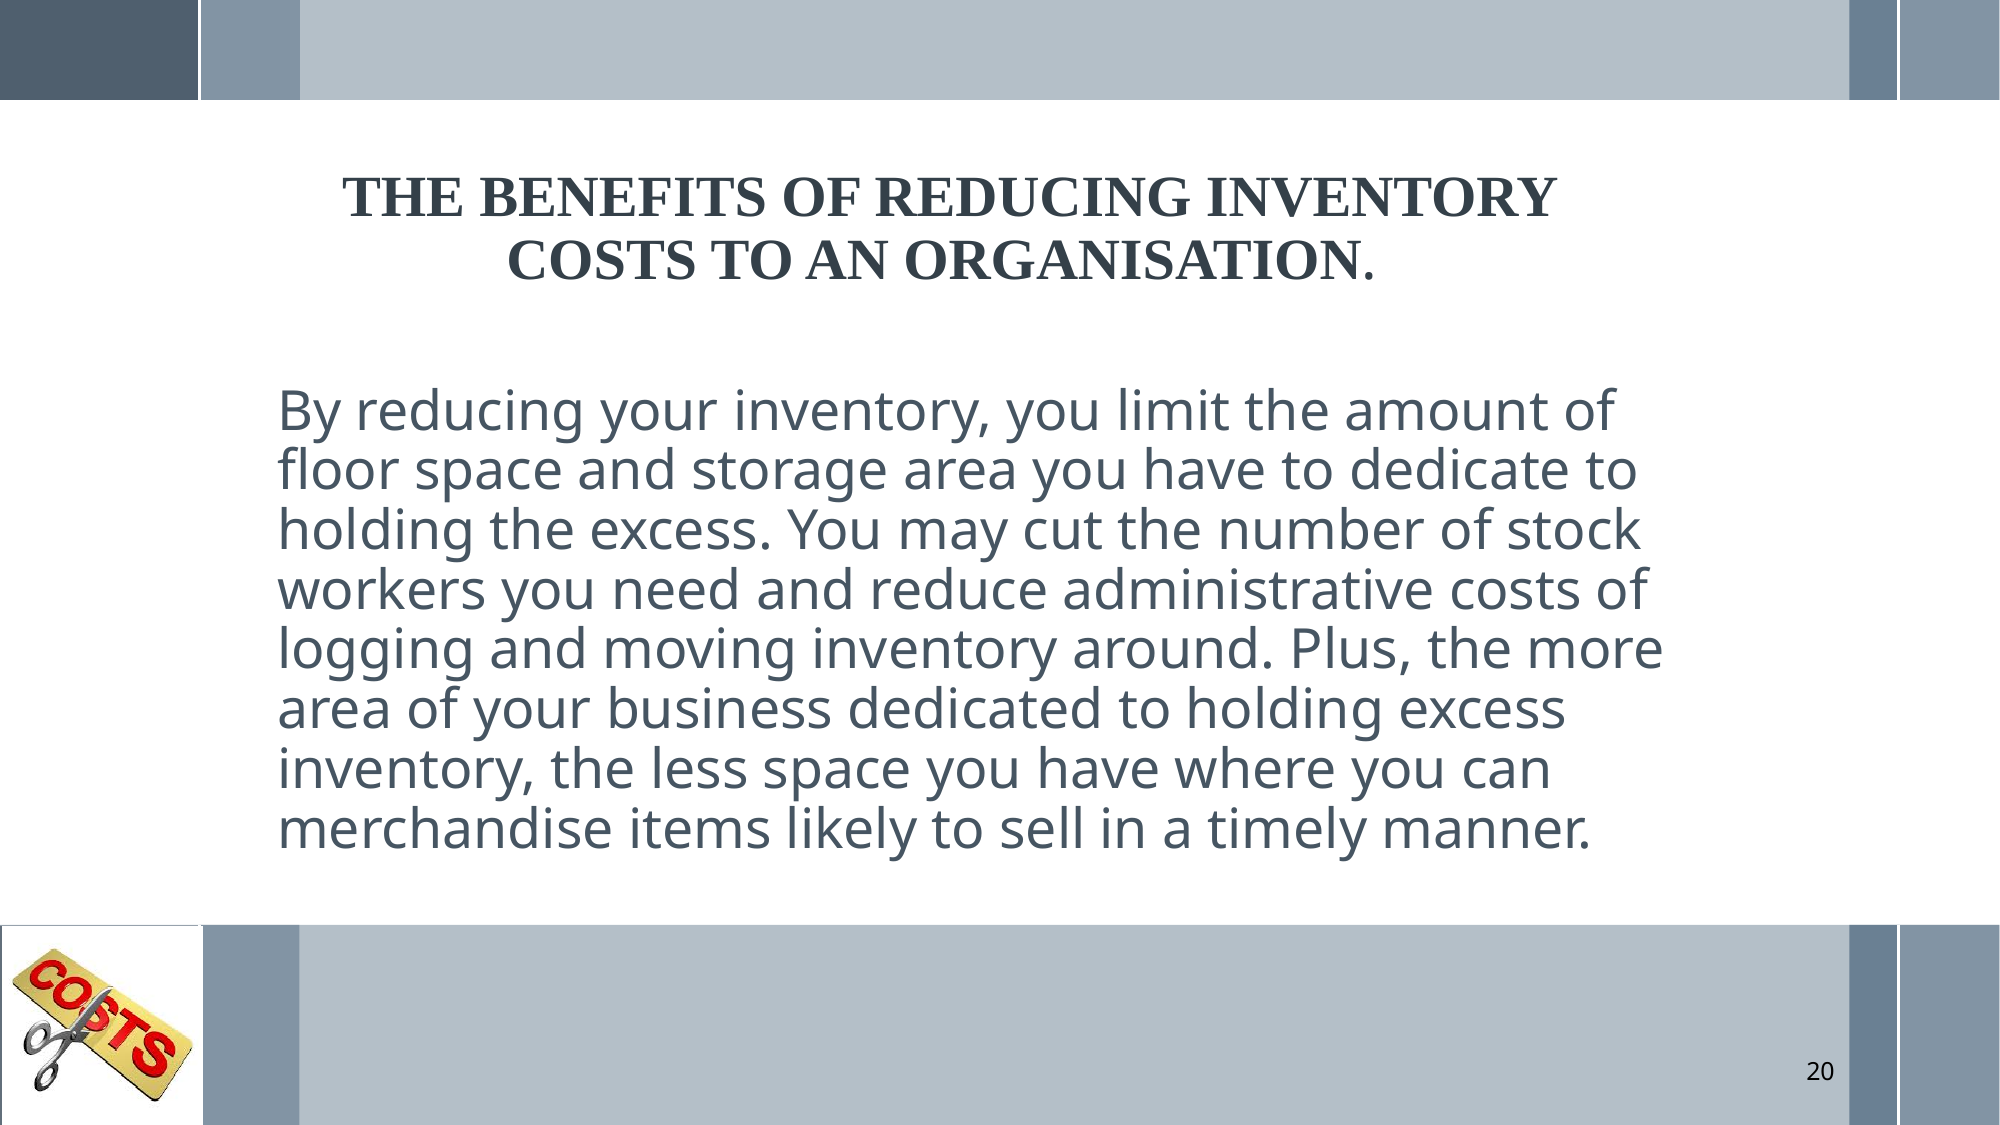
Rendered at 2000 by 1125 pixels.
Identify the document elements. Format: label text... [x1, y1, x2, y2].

slide_number 20 [1749, 1042, 1850, 1103]
picture [2, 926, 203, 1125]
title THE BENEFITS OF REDUCING INVENTORY COSTS TO AN ORGANISATION. [262, 87, 1622, 300]
list By reducing your inventory, you limit the amount of floor space and storage area you have to dedicate to holding the excess. You may cut the number of stock workers you need and reduce administrative costs of logging and moving inventory around. Plus, the more area of your business dedicated to holding excess inventory, the less space you have where you can merchandise items likely to sell in a timely manner. [262, 375, 1700, 913]
